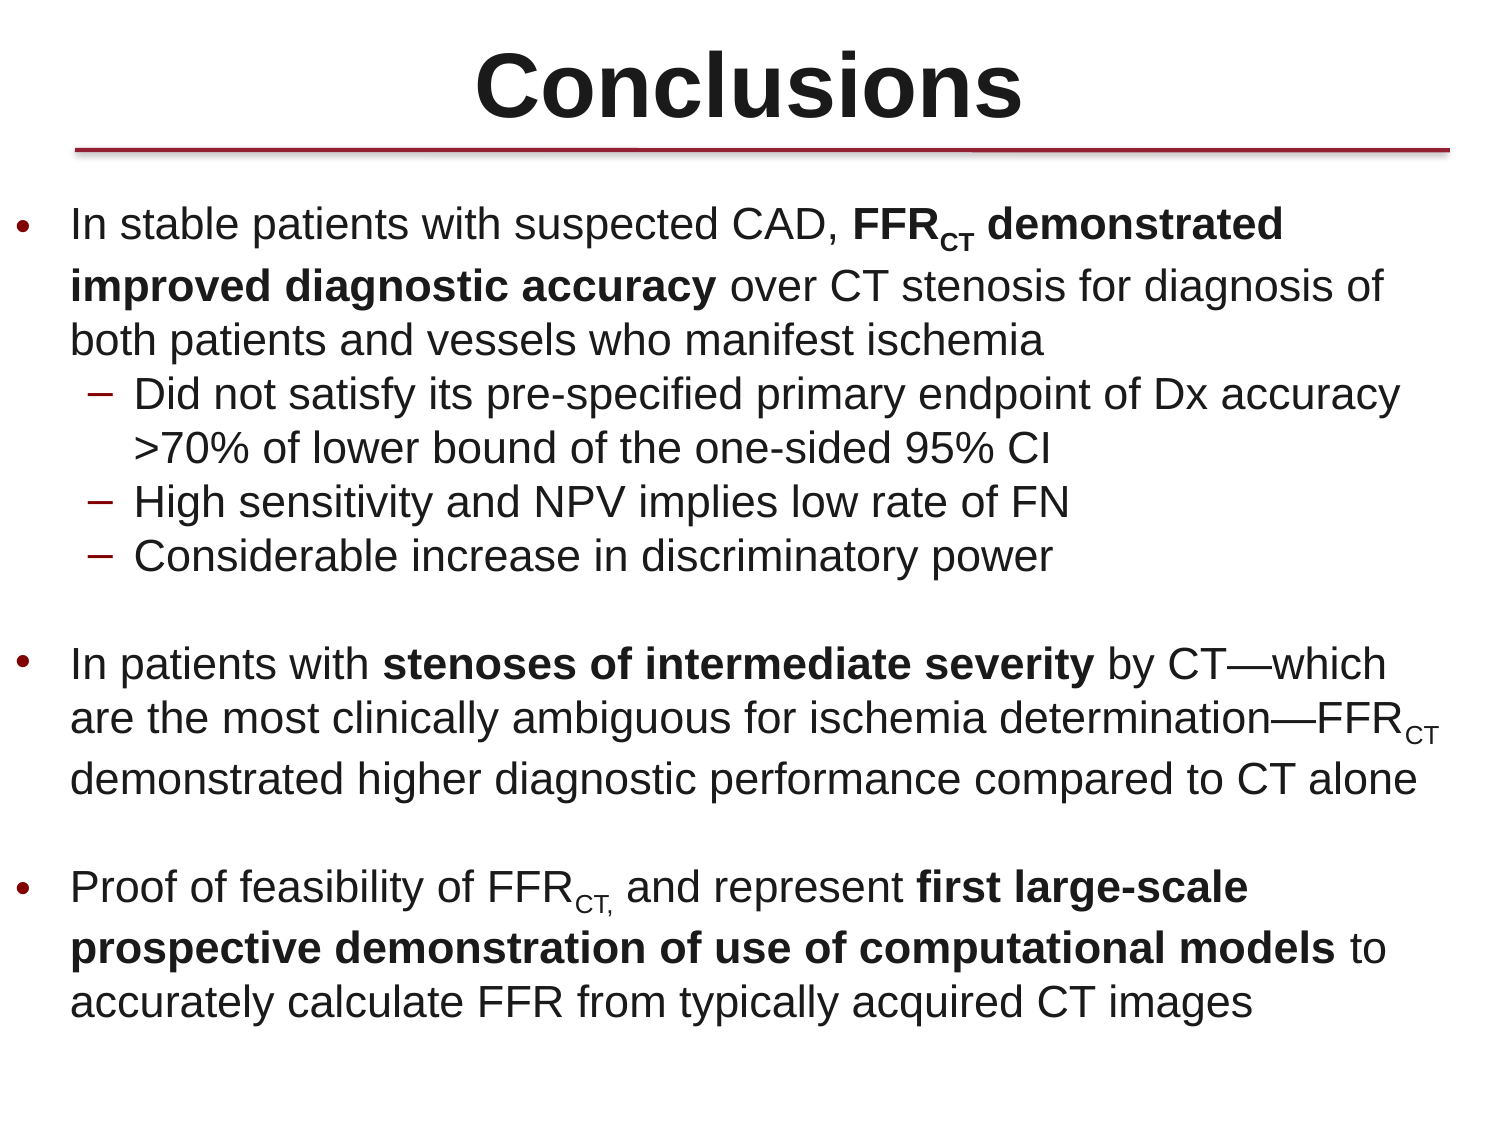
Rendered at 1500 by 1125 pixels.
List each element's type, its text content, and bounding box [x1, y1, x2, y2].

text_box Conclusions [0, 0, 1500, 175]
list In stable patients with suspected CAD, FFRCT demonstrated improved diagnostic accuracy over CT stenosis for diagnosis of both patients and vessels who manifest ischemia Did not satisfy its pre-specified primary endpoint of Dx accuracy >70% of lower bound of the one-sided 95% CI High sensitivity and NPV implies low rate of FN Considerable increase in discriminatory power In patients with stenoses of intermediate severity by CT—which are the most clinically ambiguous for ischemia determination—FFRCT demonstrated higher diagnostic performance compared to CT alone Proof of feasibility of FFRCT, and represent first large-scale prospective demonstration of use of computational models to accurately calculate FFR from typically acquired CT images [0, 187, 1473, 1050]
